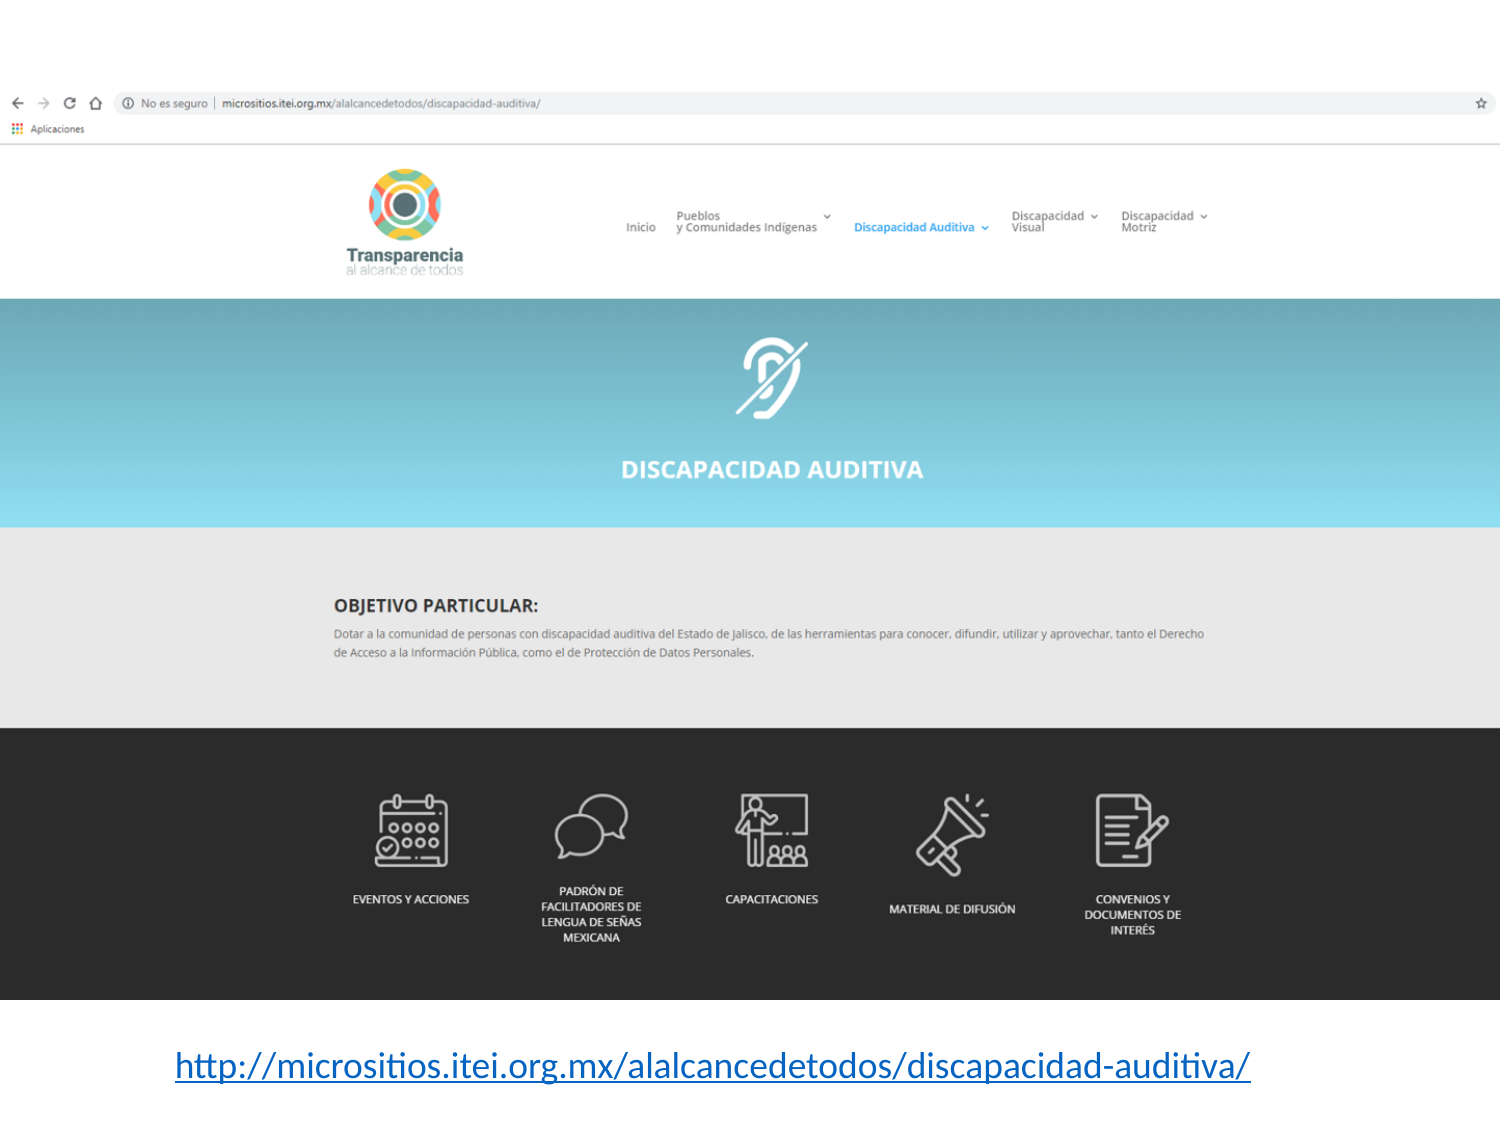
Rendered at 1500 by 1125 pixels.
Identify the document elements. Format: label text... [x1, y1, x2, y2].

picture [0, 91, 1500, 1000]
text_box http://micrositios.itei.org.mx/alalcancedetodos/discapacidad-auditiva/ [160, 1033, 1341, 1093]
